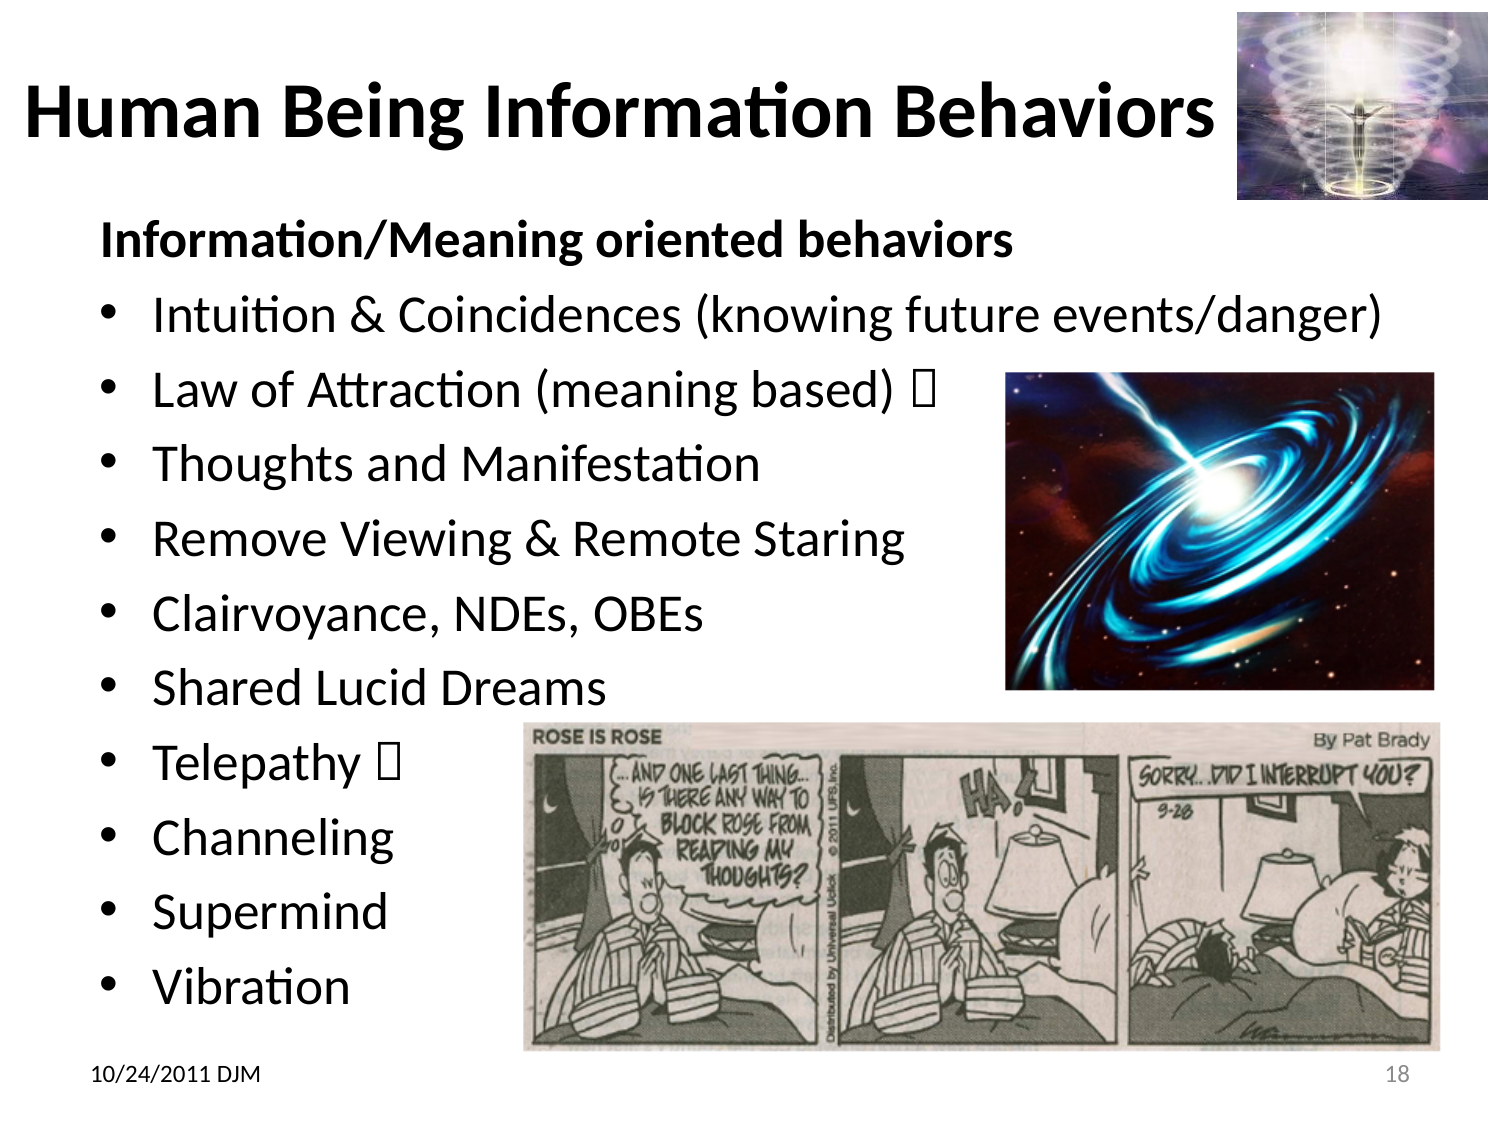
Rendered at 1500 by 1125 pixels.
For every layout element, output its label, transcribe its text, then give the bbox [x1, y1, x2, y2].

picture [1004, 370, 1436, 692]
picture [521, 721, 1442, 1053]
slide_number 18 [1074, 1061, 1425, 1103]
title Human Being Information Behaviors [0, 12, 1243, 200]
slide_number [75, 1042, 425, 1103]
picture [1243, 12, 1488, 200]
list Information/Meaning oriented behaviors Intuition & Coincidences (knowing future events/danger) Law of Attraction (meaning based)  Thoughts and Manifestation Remove Viewing & Remote Staring Clairvoyance, NDEs, OBEs Shared Lucid Dreams Telepathy  Channeling Supermind Vibration [84, 196, 1476, 1035]
